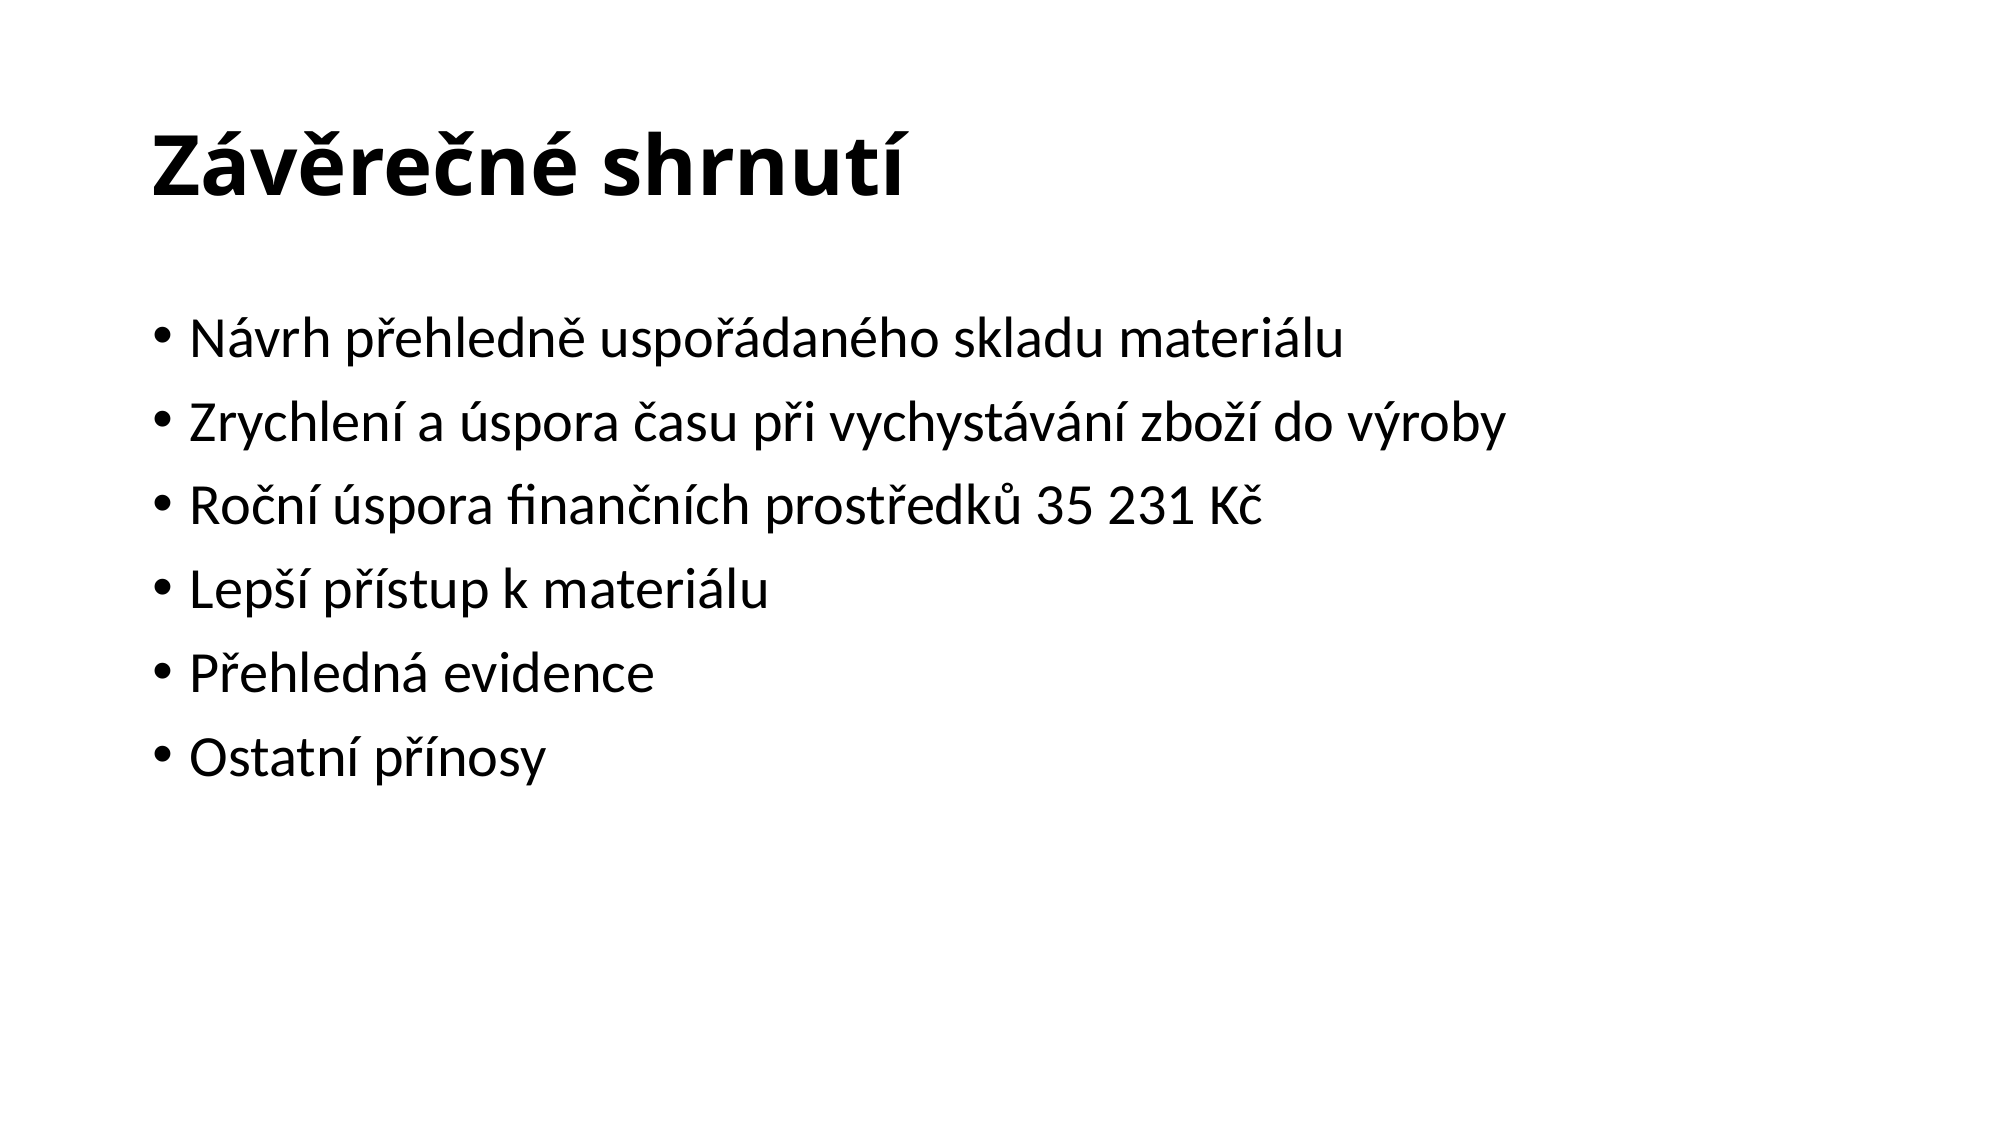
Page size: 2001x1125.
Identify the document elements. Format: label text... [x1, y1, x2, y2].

title Závěrečné shrnutí [137, 59, 1863, 278]
list Návrh přehledně uspořádaného skladu materiálu Zrychlení a úspora času při vychystávání zboží do výroby Roční úspora finančních prostředků 35 231 Kč Lepší přístup k materiálu Přehledná evidence Ostatní přínosy [137, 299, 1863, 1014]
